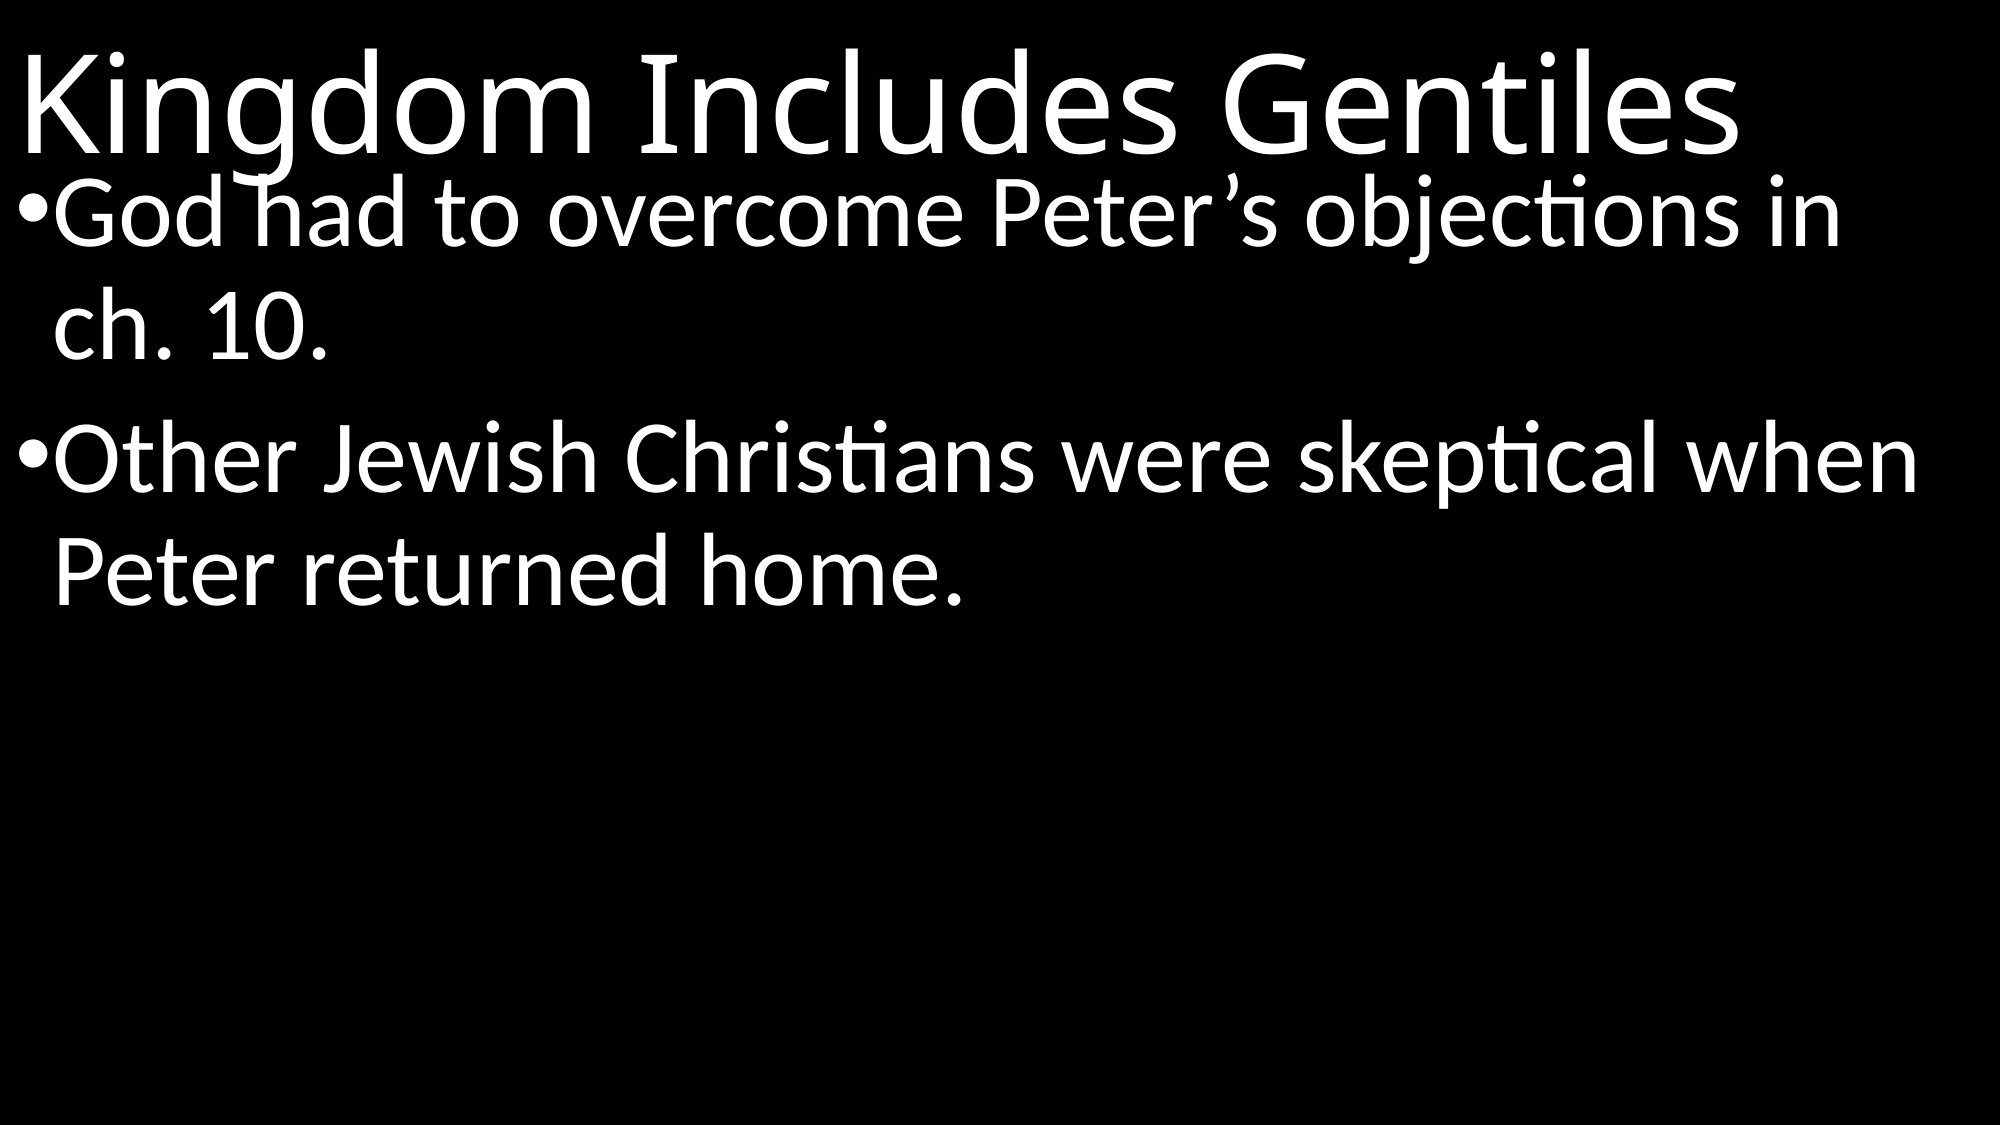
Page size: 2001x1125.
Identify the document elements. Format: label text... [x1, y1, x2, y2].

list God had to overcome Peter’s objections in ch. 10. Other Jewish Christians were skeptical when Peter returned home. [0, 149, 2000, 1125]
title Kingdom Includes Gentiles [0, 0, 2000, 149]
